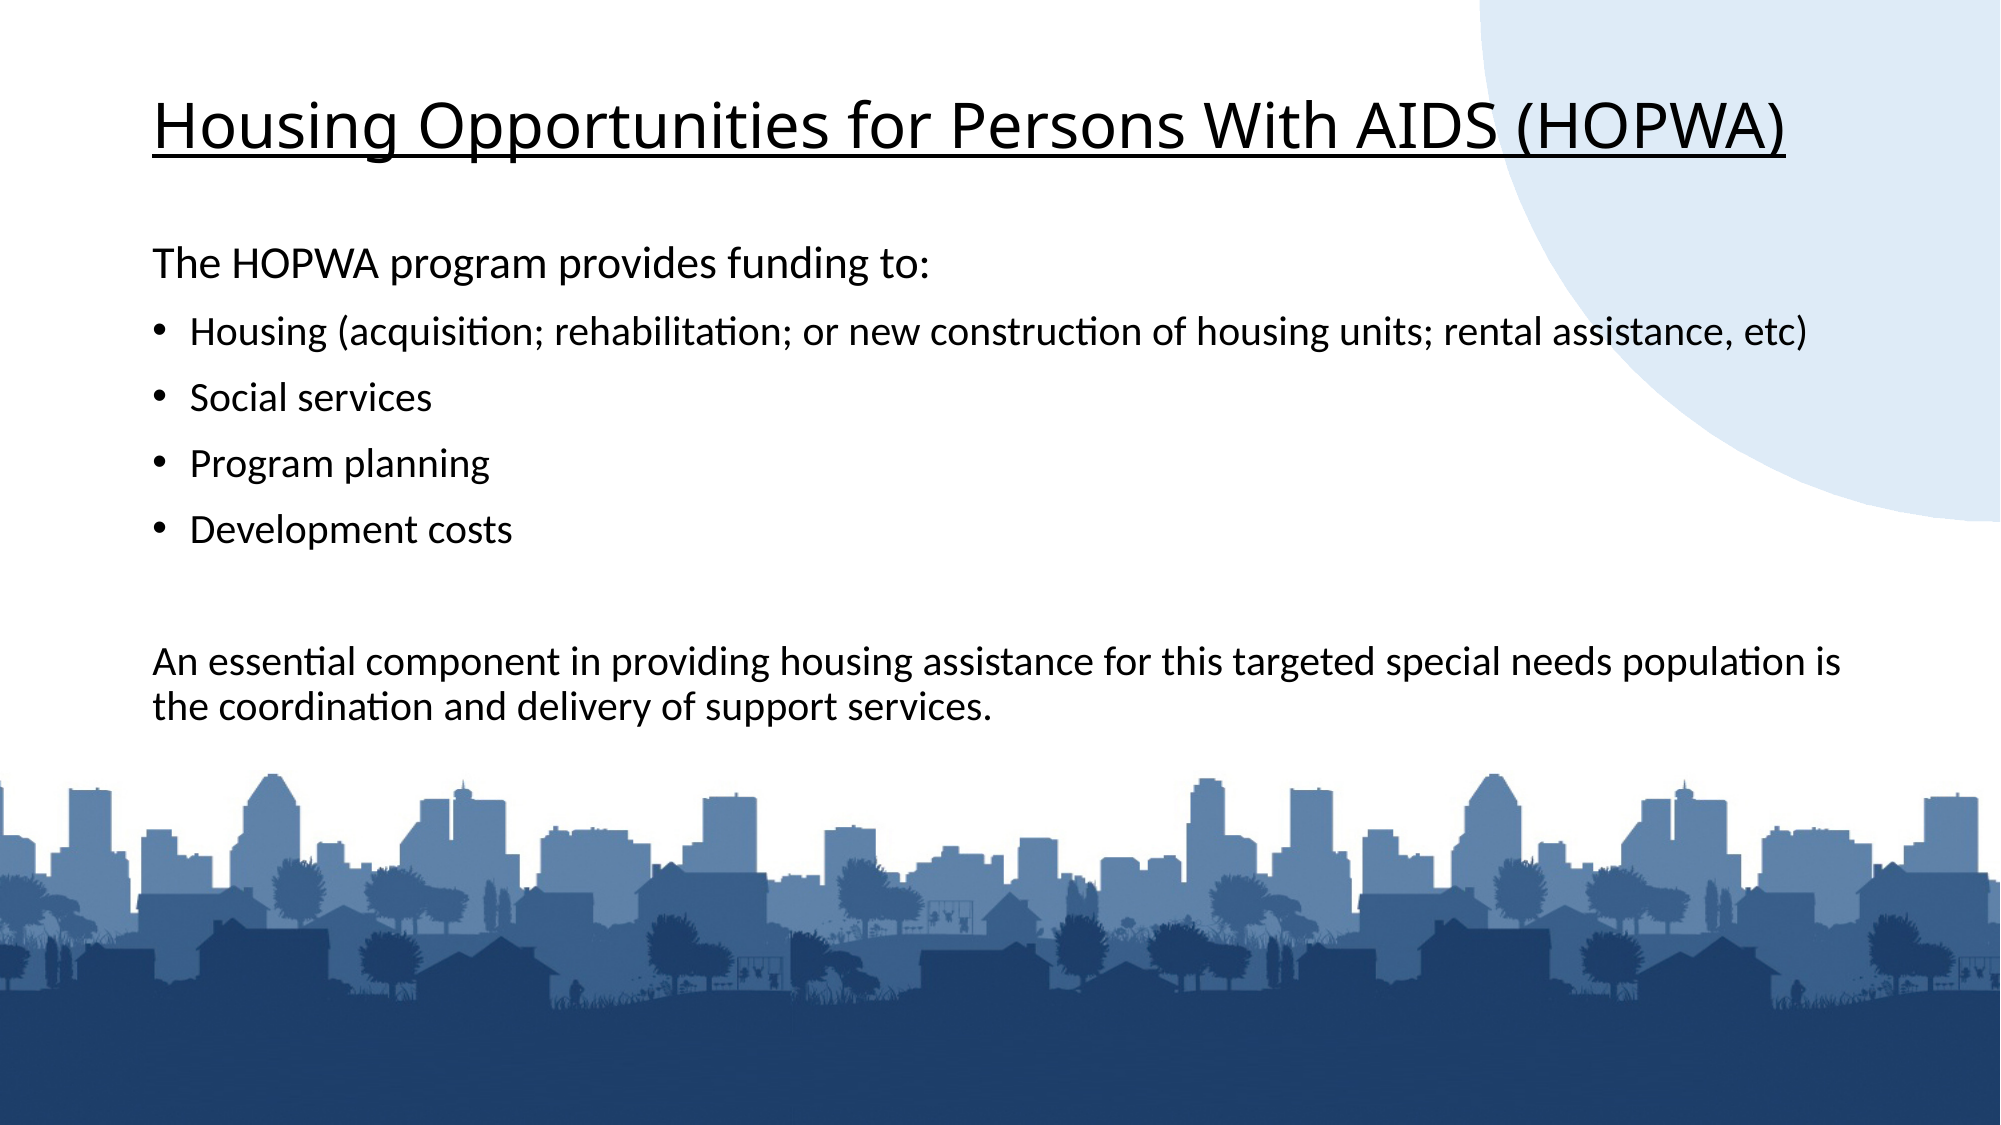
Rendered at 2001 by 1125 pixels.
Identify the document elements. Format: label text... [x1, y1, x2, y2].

list The HOPWA program provides funding to: Housing (acquisition; rehabilitation; or new construction of housing units; rental assistance, etc) Social services Program planning Development costs An essential component in providing housing assistance for this targeted special needs population is the coordination and delivery of support services. [137, 231, 1863, 770]
text_box Housing Opportunities for Persons With AIDS (HOPWA) [137, 59, 1863, 198]
picture [0, 770, 2000, 1125]
